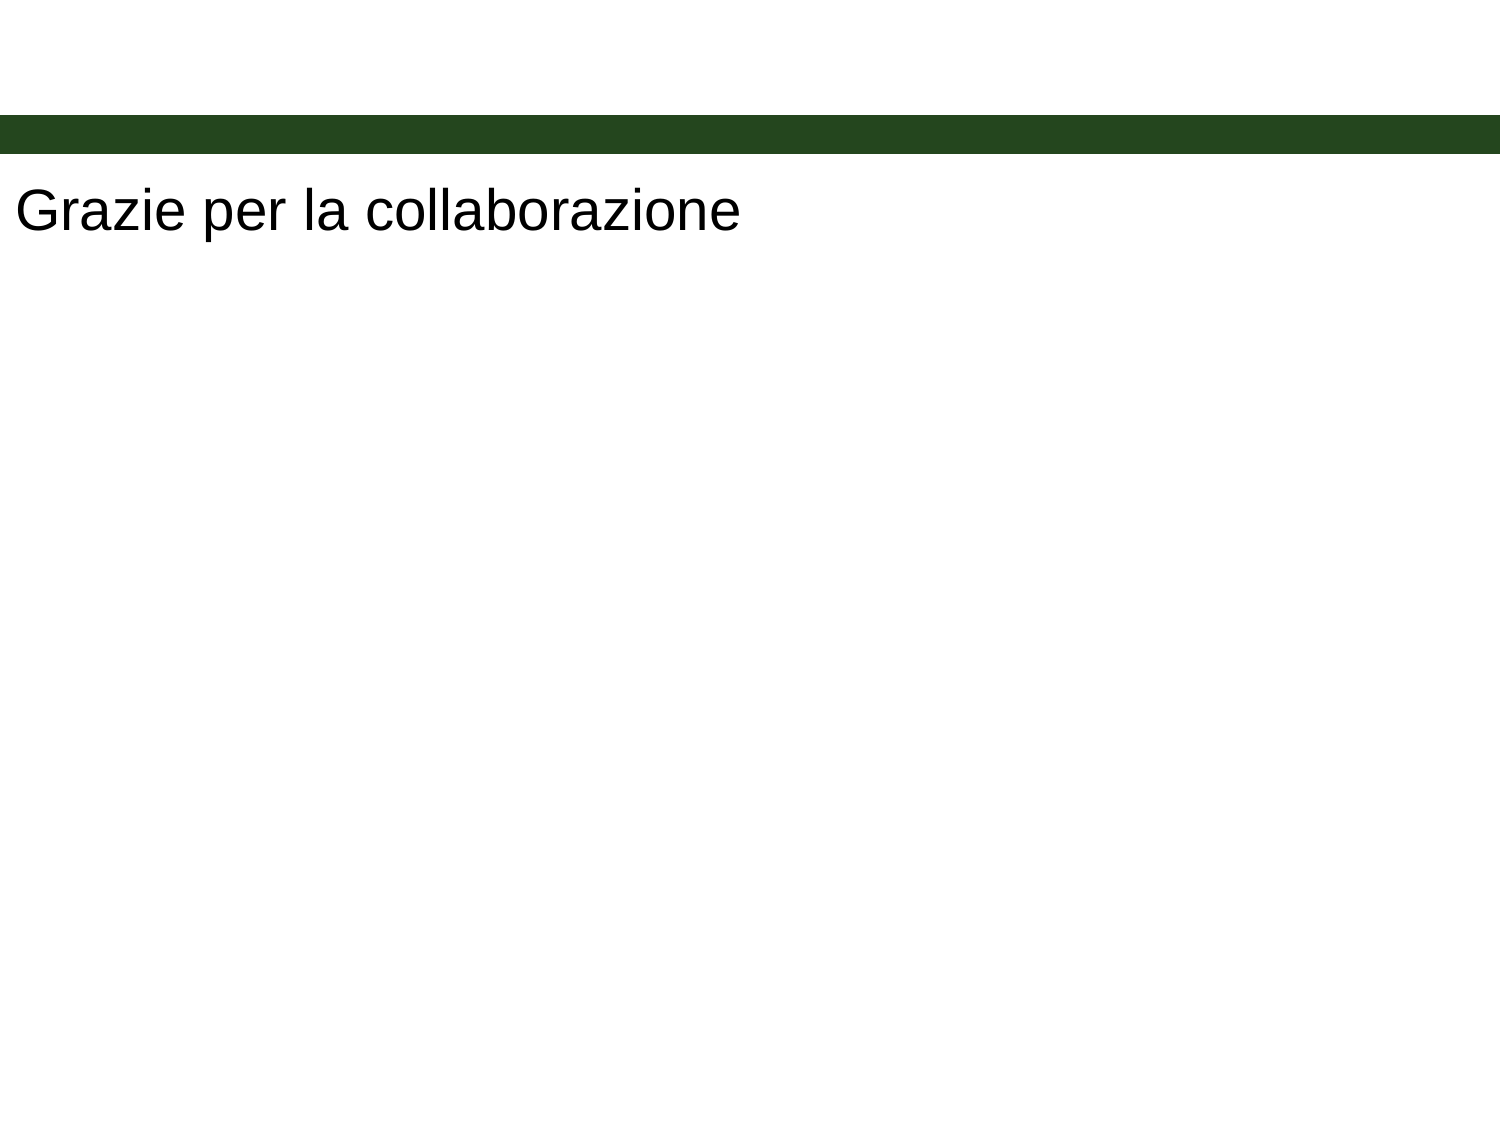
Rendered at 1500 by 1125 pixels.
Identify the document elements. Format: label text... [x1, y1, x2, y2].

text_box [0, 115, 1500, 154]
text_box Grazie per la collaborazione [0, 164, 832, 320]
